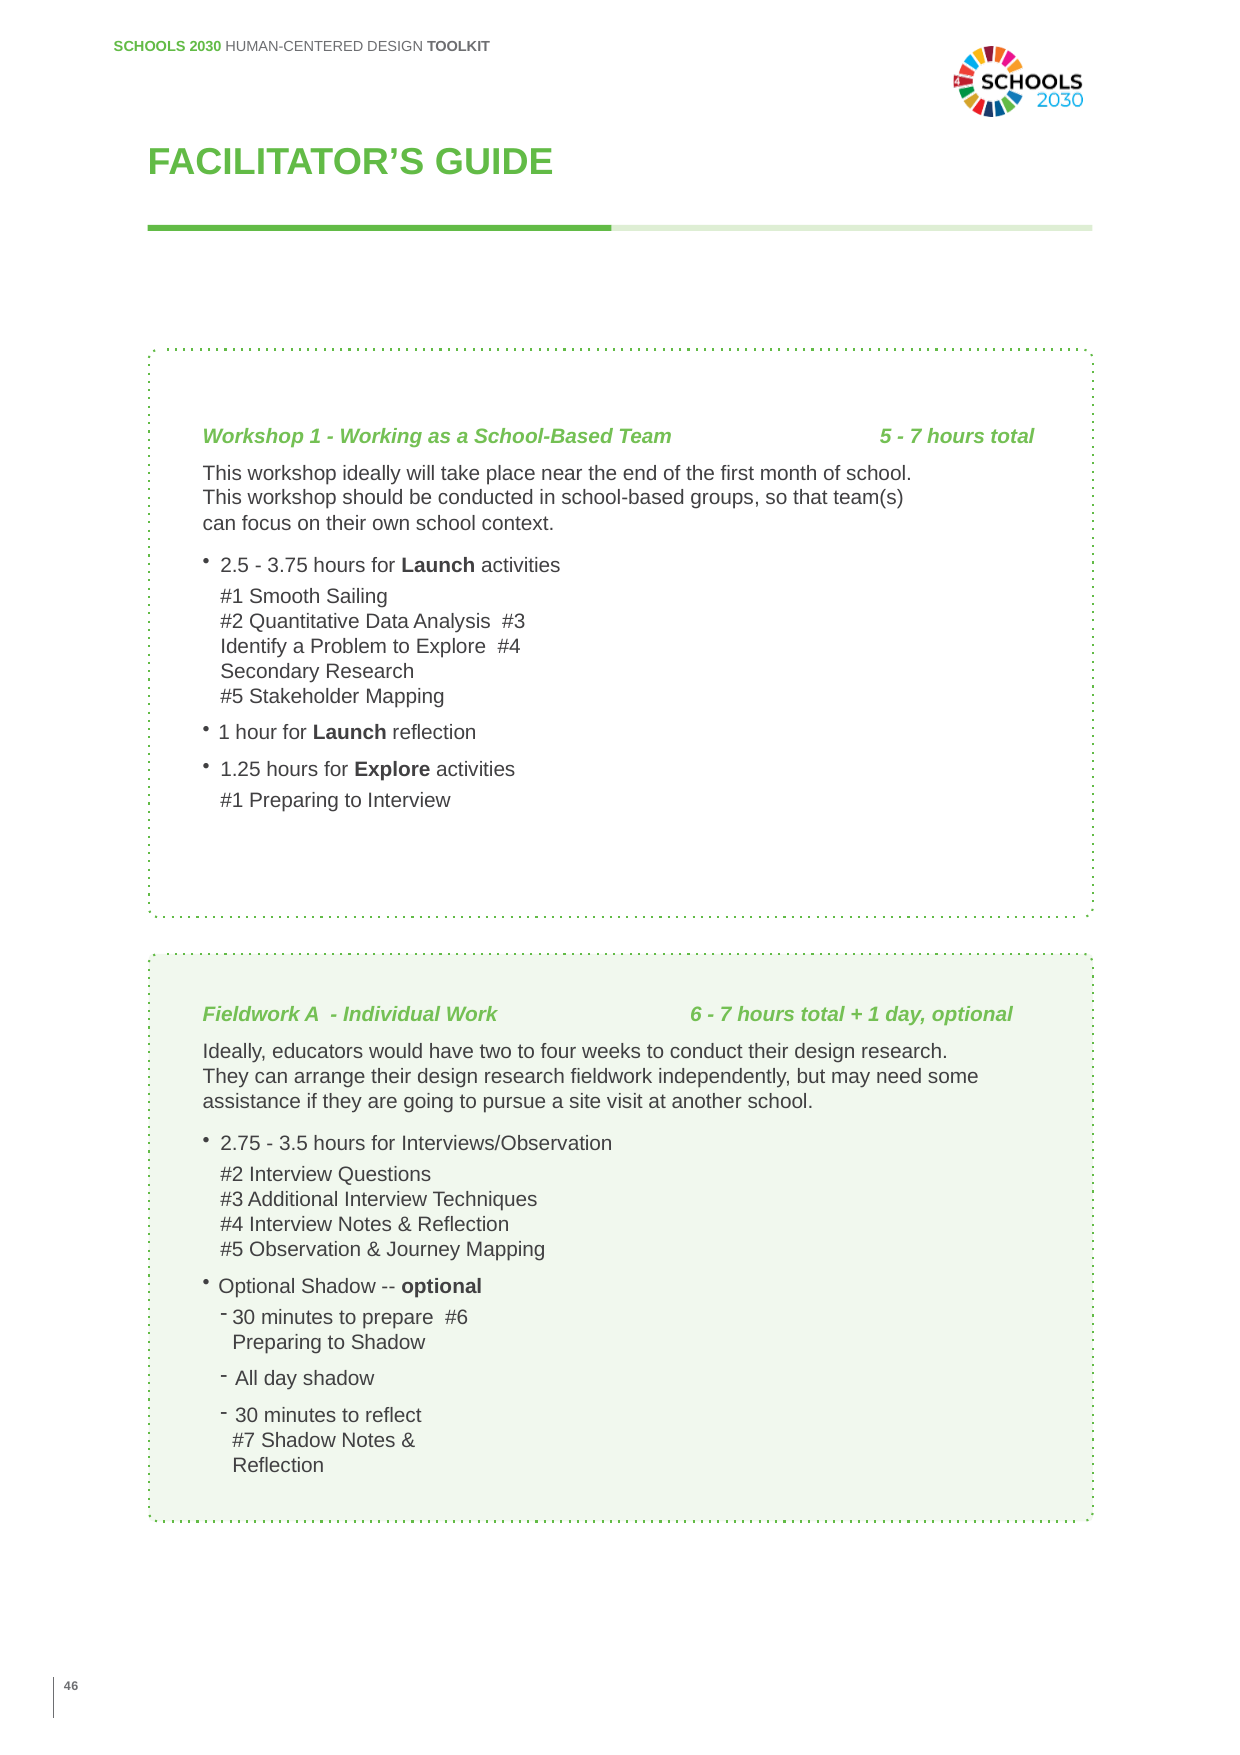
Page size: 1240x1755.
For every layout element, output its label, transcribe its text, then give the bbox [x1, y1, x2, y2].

text_box SCHOOLS 2030 HUMAN-CENTERED DESIGN TOOLKIT [111, 34, 547, 54]
text_box FACILITATOR’S GUIDE [145, 135, 658, 183]
slide_number 46 [57, 1678, 86, 1755]
text_box [953, 46, 1083, 117]
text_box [147, 952, 1095, 1523]
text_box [147, 224, 1093, 232]
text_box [147, 348, 1095, 919]
